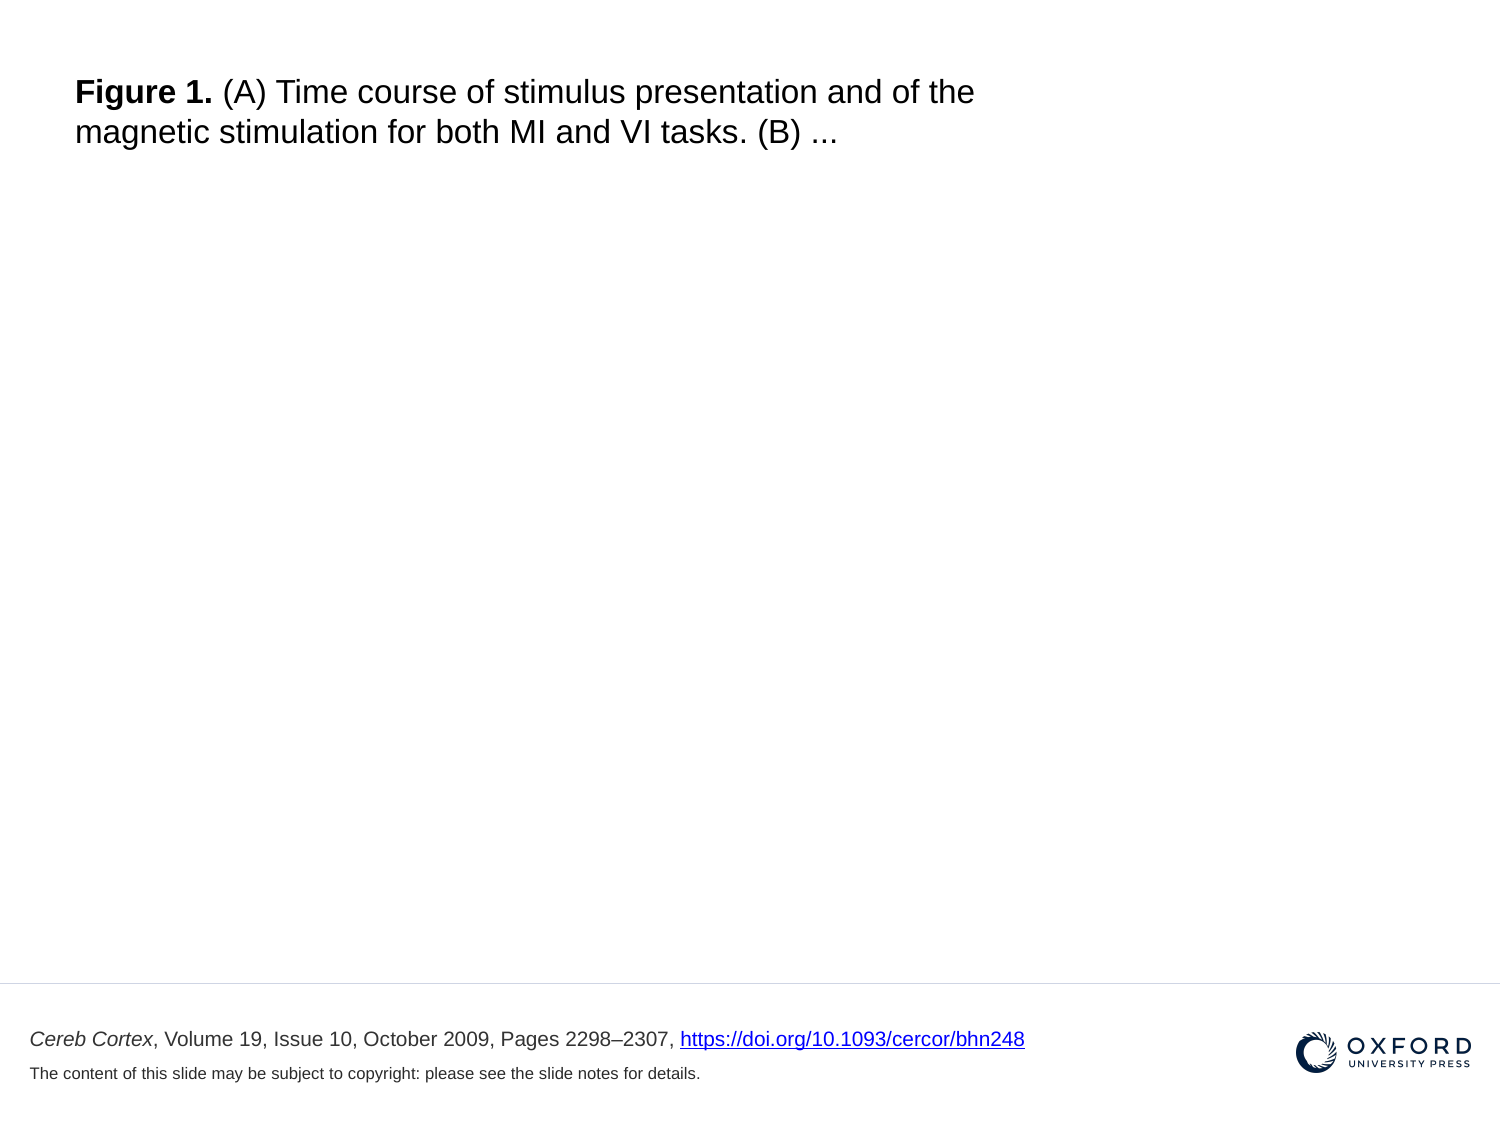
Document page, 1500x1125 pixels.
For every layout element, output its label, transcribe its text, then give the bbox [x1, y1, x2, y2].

footer Cereb Cortex, Volume 19, Issue 10, October 2009, Pages 2298–2307, https://doi.org/10.1093/cercor/bhn248 The content of this slide may be subject to copyright: please see the slide notes for details. [0, 983, 1260, 1125]
picture [1296, 1032, 1471, 1073]
title Figure 1. (A) Time course of stimulus presentation and of the magnetic stimulation for both MI and VI tasks. (B) ... [75, 69, 1078, 171]
